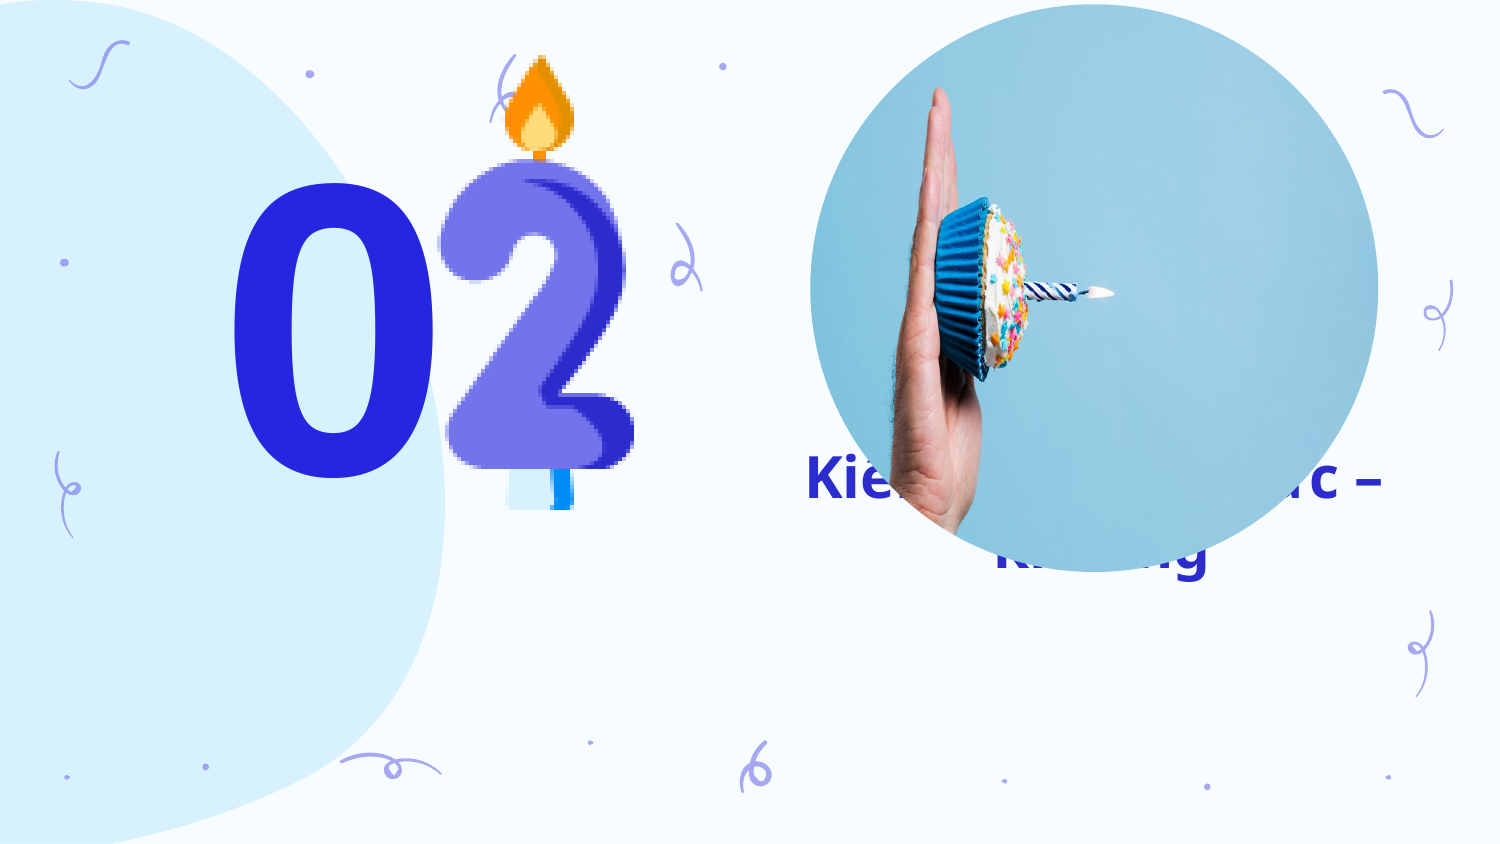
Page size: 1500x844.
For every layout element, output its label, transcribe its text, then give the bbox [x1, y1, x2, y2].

text_box 0 [204, 50, 466, 566]
title Kiến tạo kiến thức – kĩ năng [730, 355, 1459, 665]
picture [437, 55, 639, 511]
picture [810, 3, 1379, 573]
